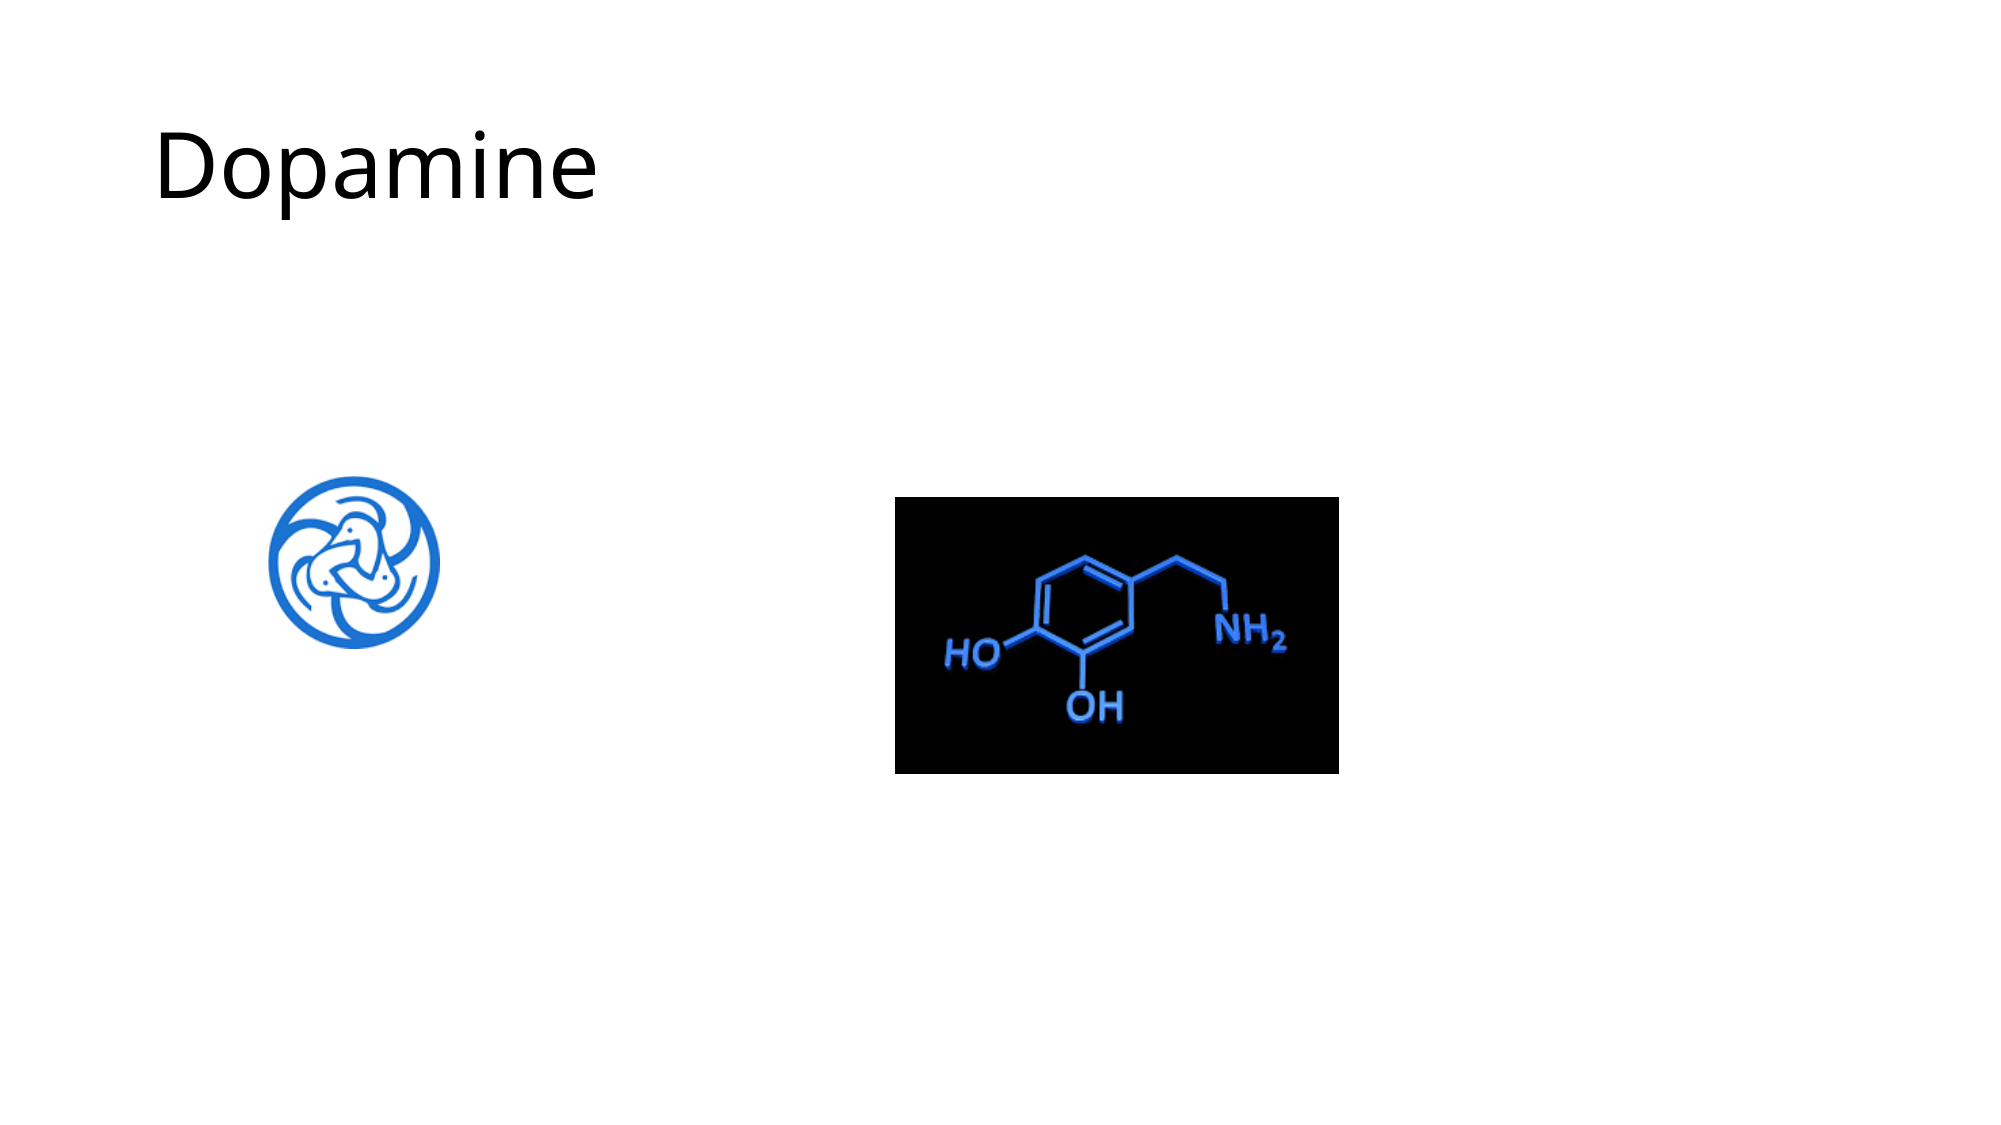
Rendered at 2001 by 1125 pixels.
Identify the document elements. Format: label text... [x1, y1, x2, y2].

picture [268, 476, 440, 649]
title Dopamine [137, 59, 1863, 278]
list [895, 497, 1339, 774]
